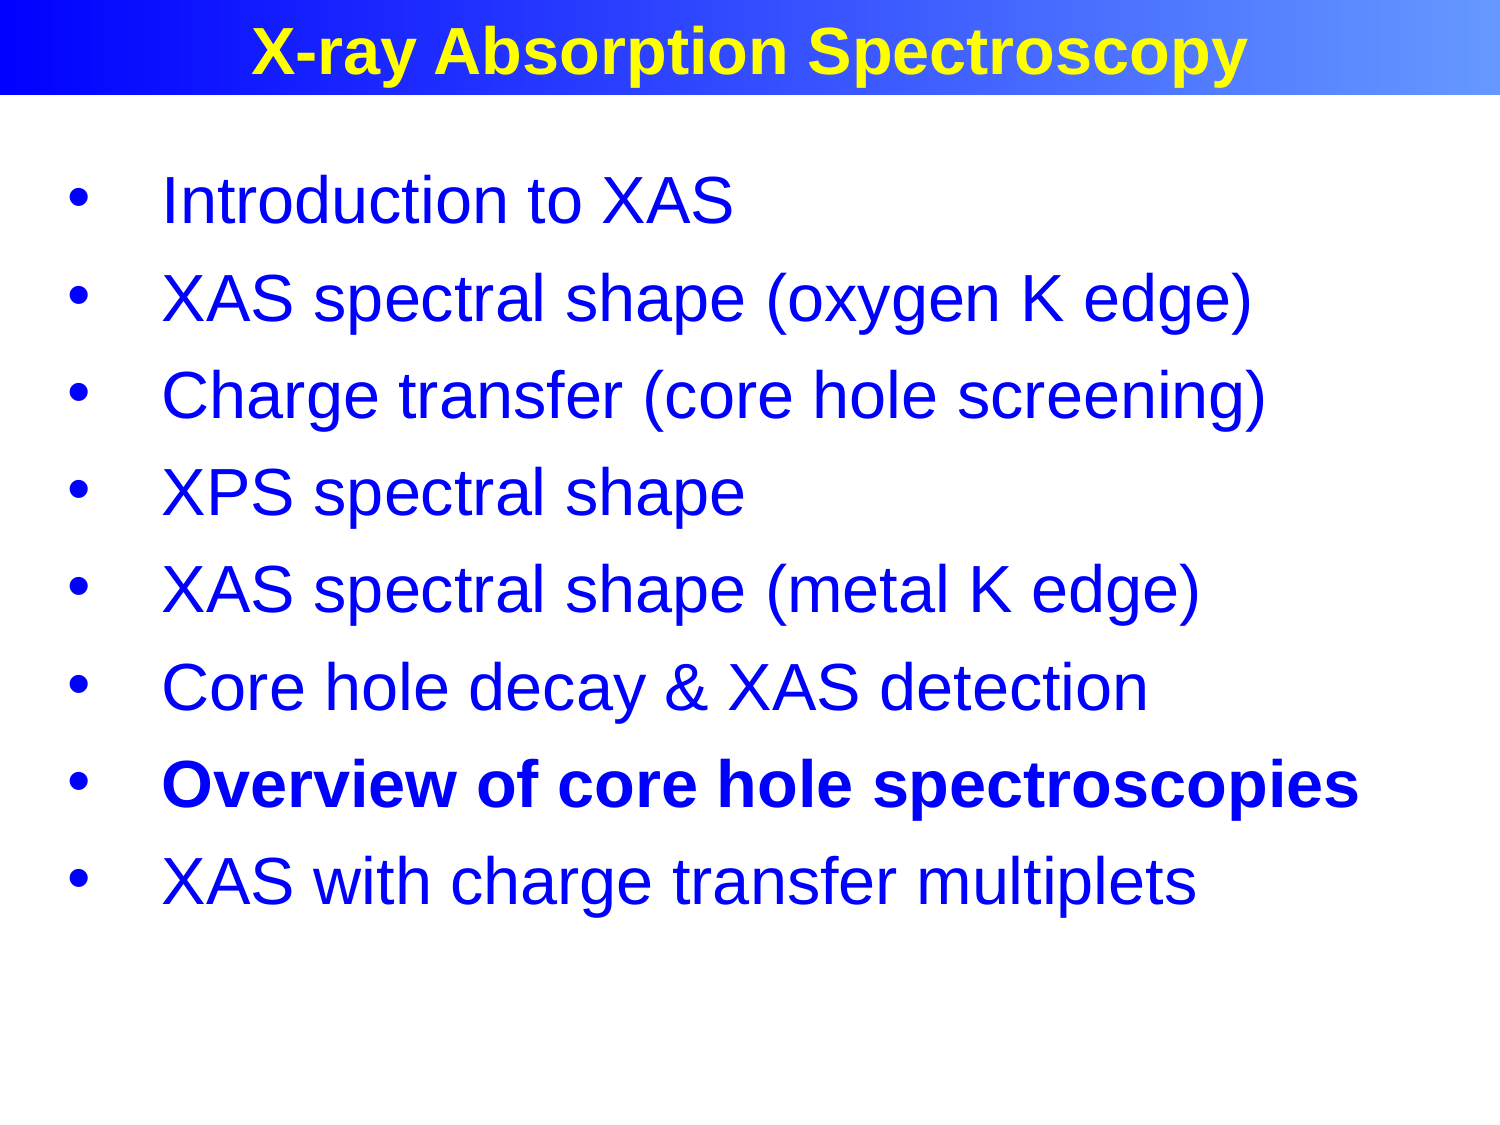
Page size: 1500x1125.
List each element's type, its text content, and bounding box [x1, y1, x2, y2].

text_box [0, 163, 1500, 1123]
text_box X-ray Absorption Spectroscopy [0, 0, 1500, 95]
text_box Introduction to XAS XAS spectral shape (oxygen K edge) Charge transfer (core hole screening) XPS spectral shape XAS spectral shape (metal K edge) Core hole decay & XAS detection Overview of core hole spectroscopies XAS with charge transfer multiplets [53, 165, 1500, 253]
